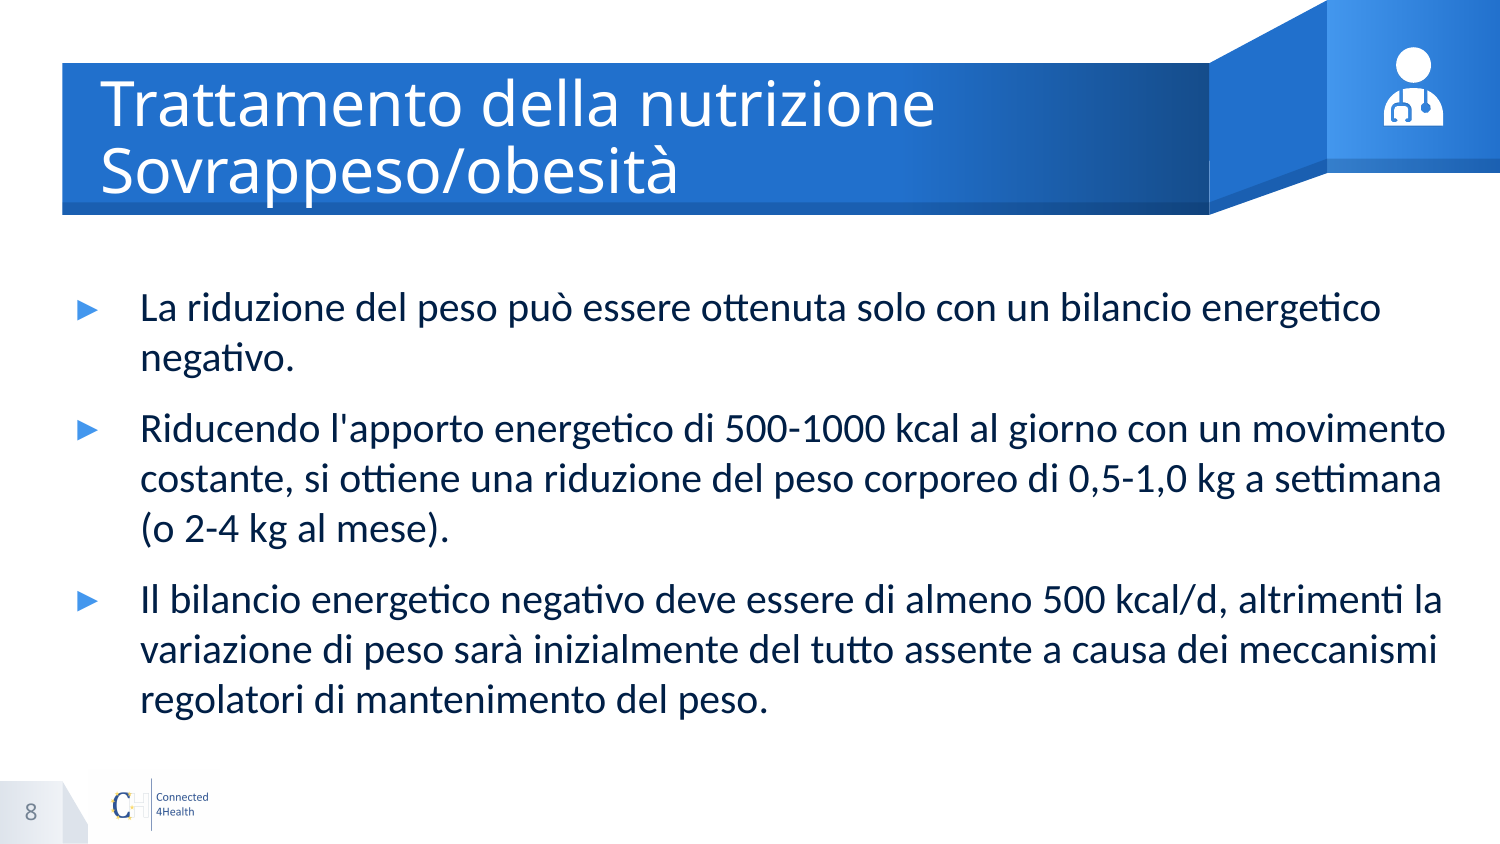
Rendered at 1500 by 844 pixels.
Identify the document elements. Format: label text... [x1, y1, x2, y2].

list La riduzione del peso può essere ottenuta solo con un bilancio energetico negativo. Riducendo l'apporto energetico di 500-1000 kcal al giorno con un movimento costante, si ottiene una riduzione del peso corporeo di 0,5-1,0 kg a settimana (o 2-4 kg al mese). Il bilancio energetico negativo deve essere di almeno 500 kcal/d, altrimenti la variazione di peso sarà inizialmente del tutto assente a causa dei meccanismi regolatori di mantenimento del peso. [64, 279, 1471, 744]
title Trattamento della nutrizione Sovrappeso/obesità [100, 64, 1210, 215]
slide_number 8 [0, 781, 63, 844]
picture [88, 769, 220, 844]
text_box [1383, 47, 1444, 126]
